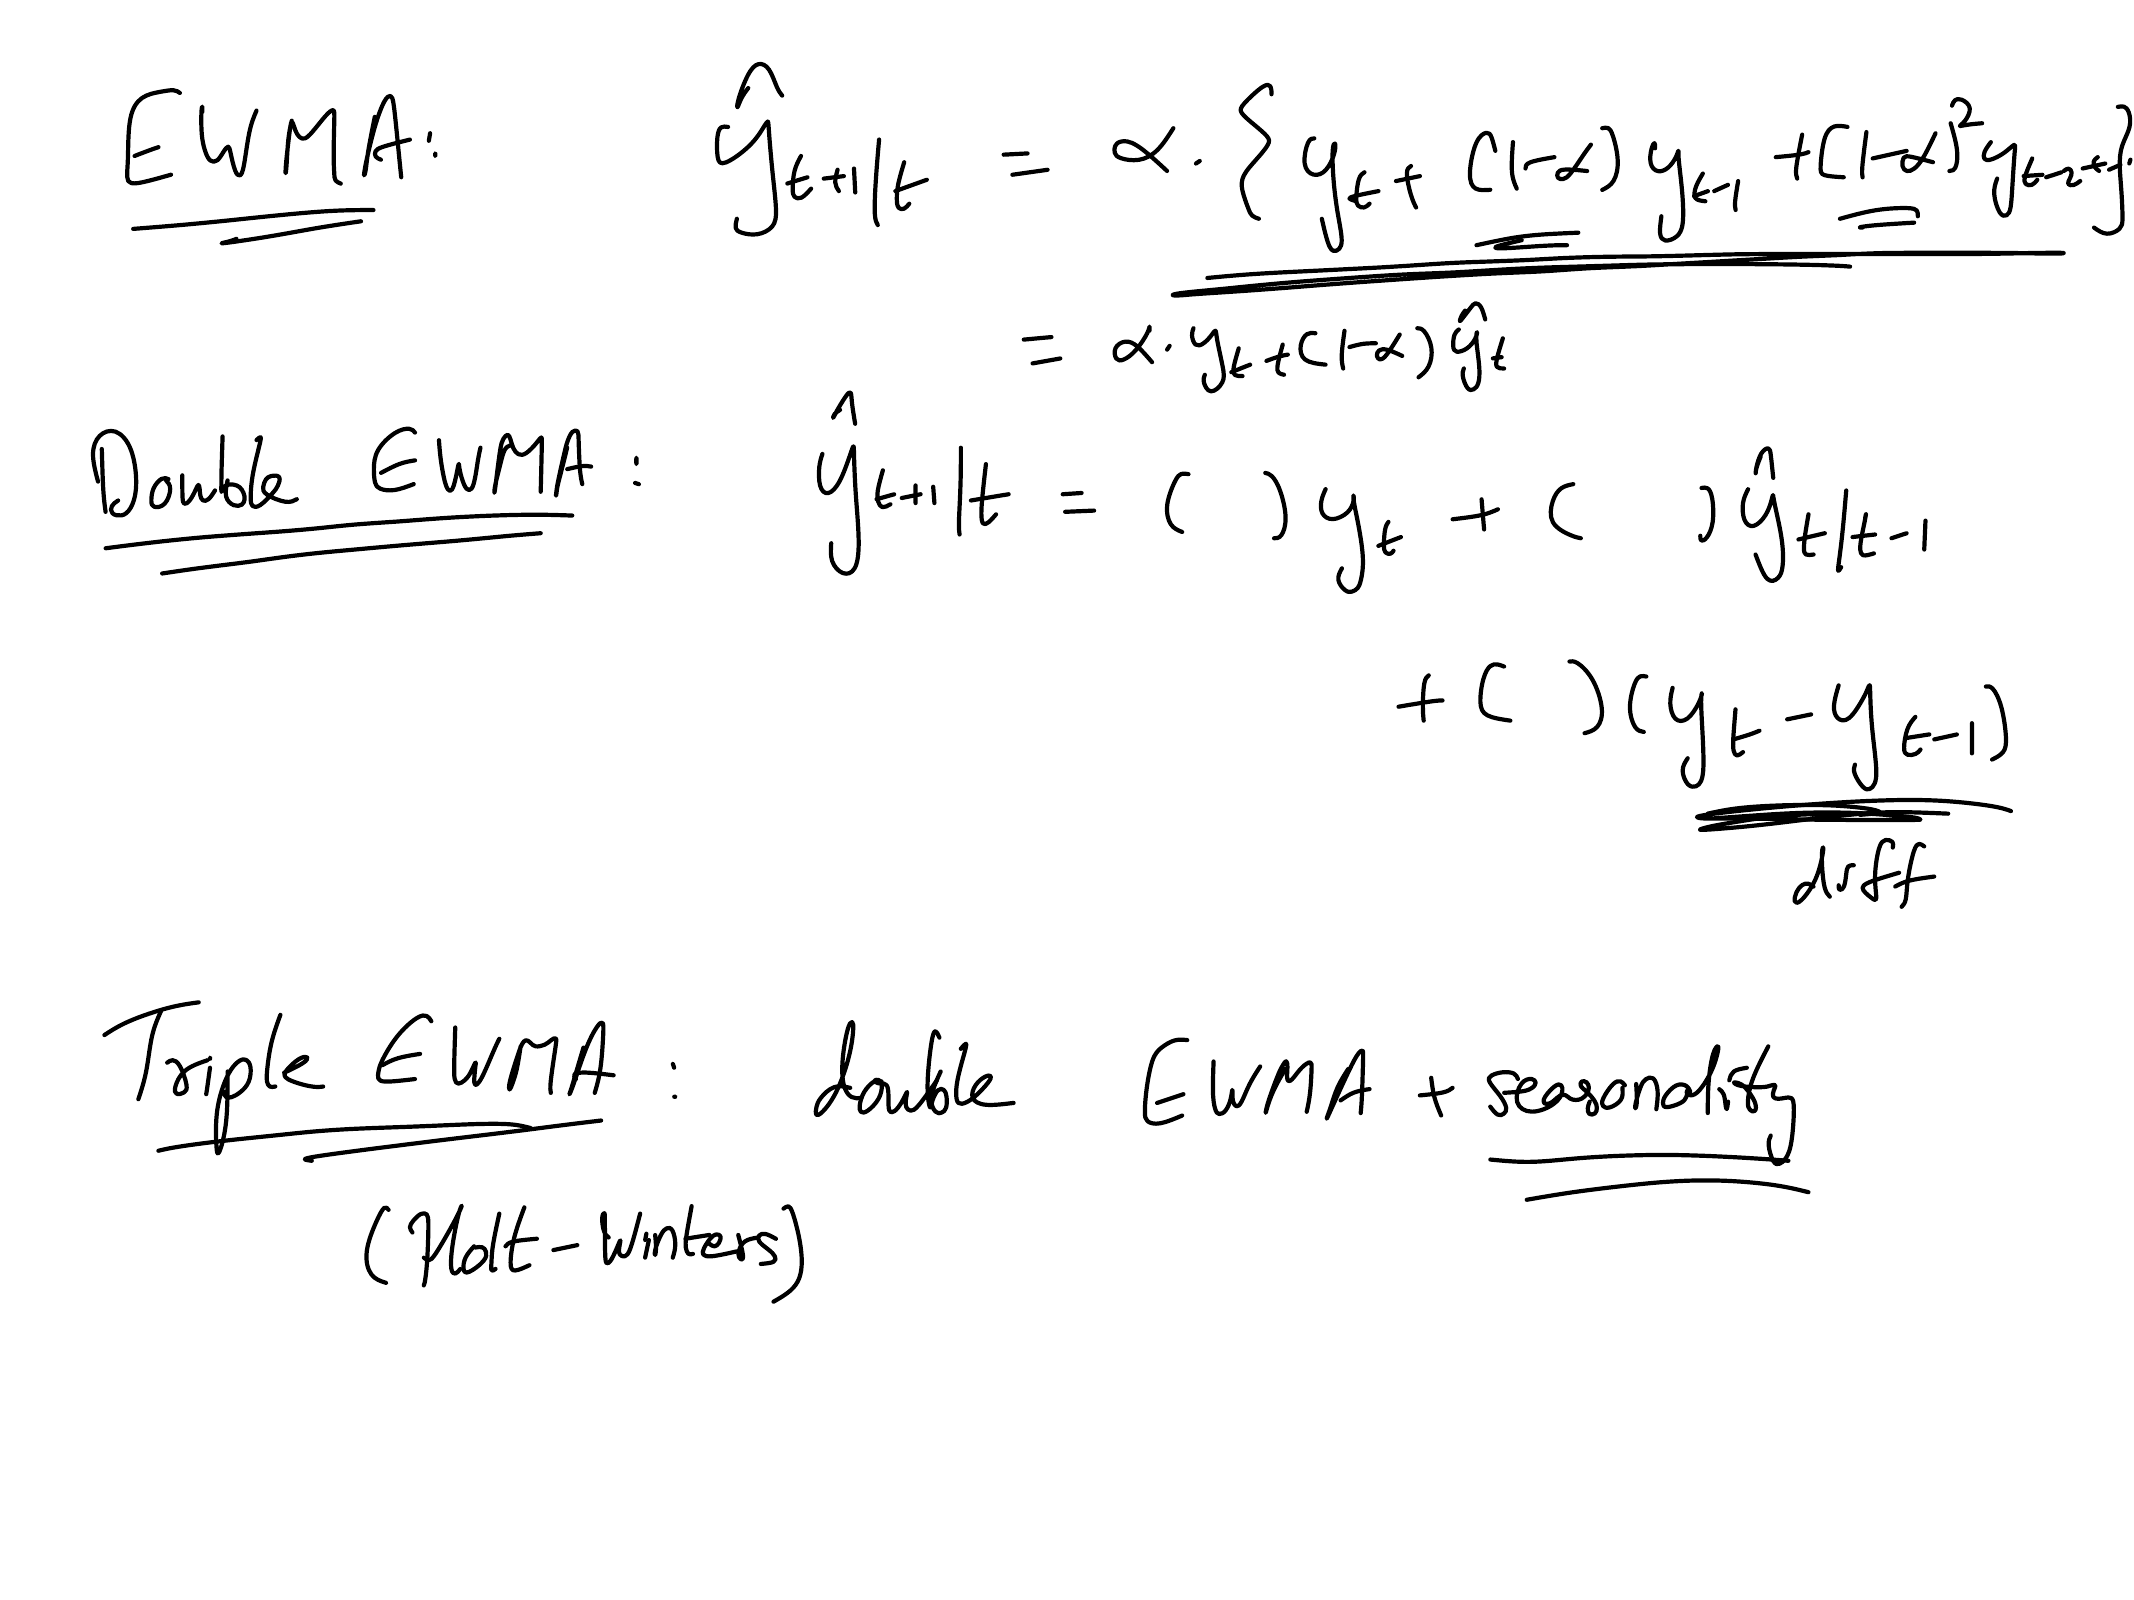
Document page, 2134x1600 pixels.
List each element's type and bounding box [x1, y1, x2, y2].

text_box [92, 63, 2131, 1302]
